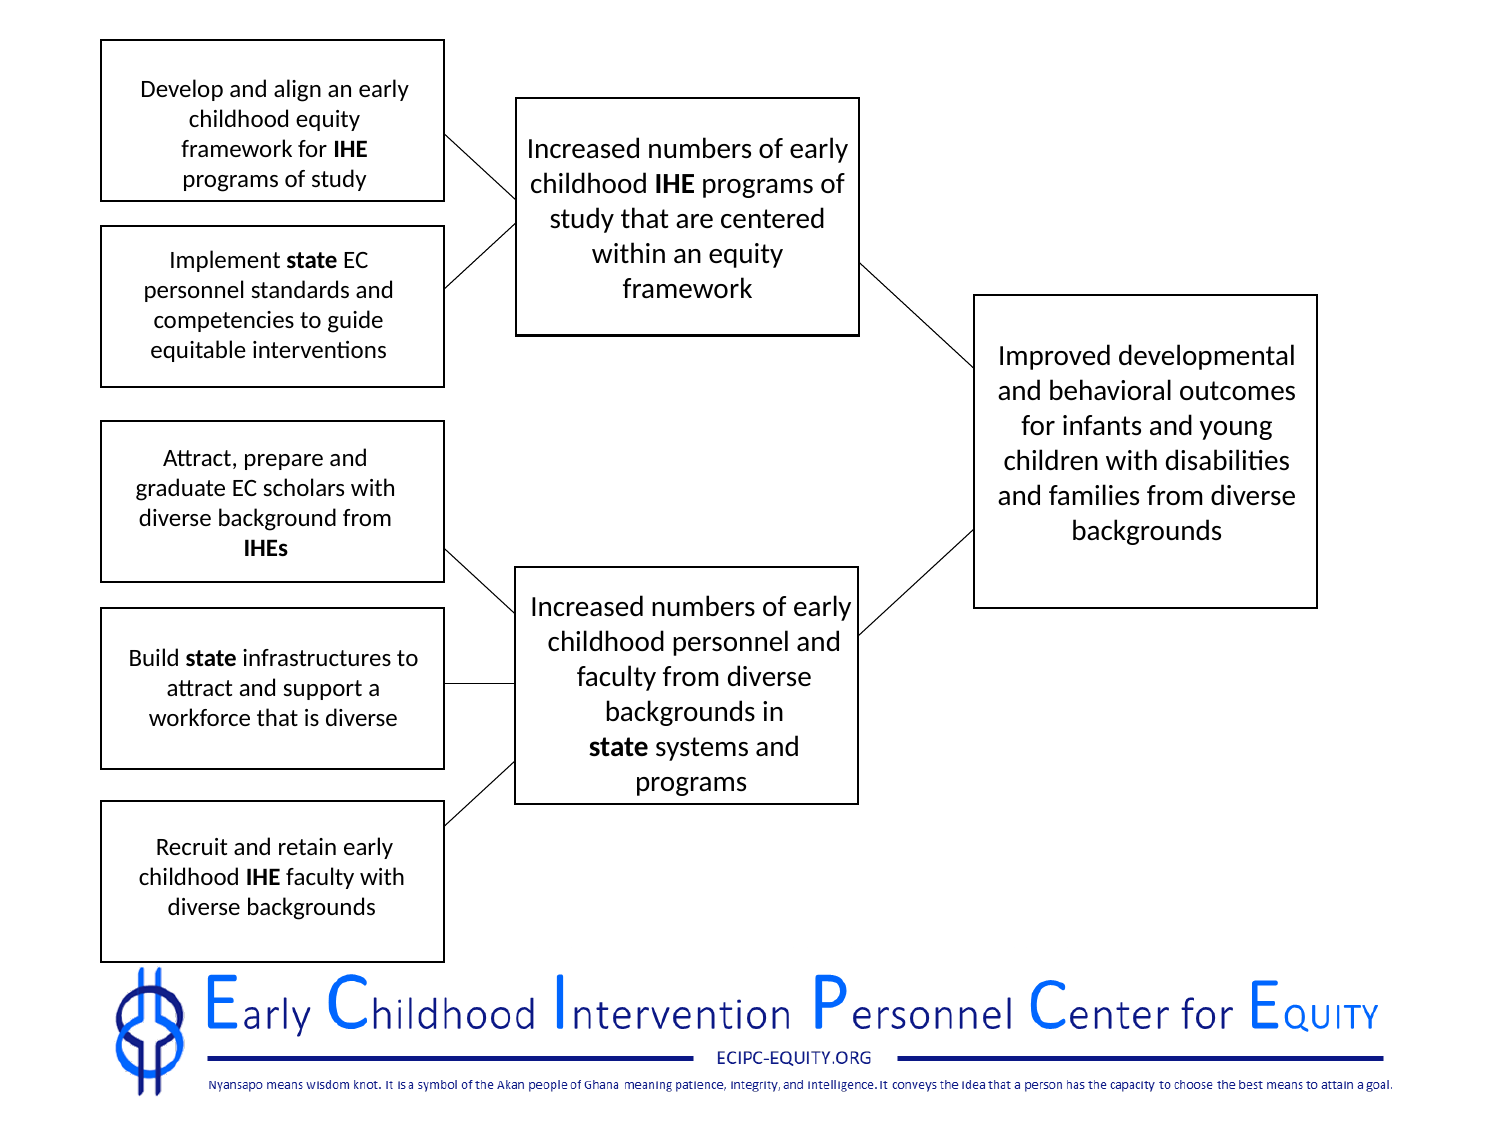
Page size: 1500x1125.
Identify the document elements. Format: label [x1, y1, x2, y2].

text_box [101, 39, 1319, 963]
picture [103, 924, 1437, 1101]
